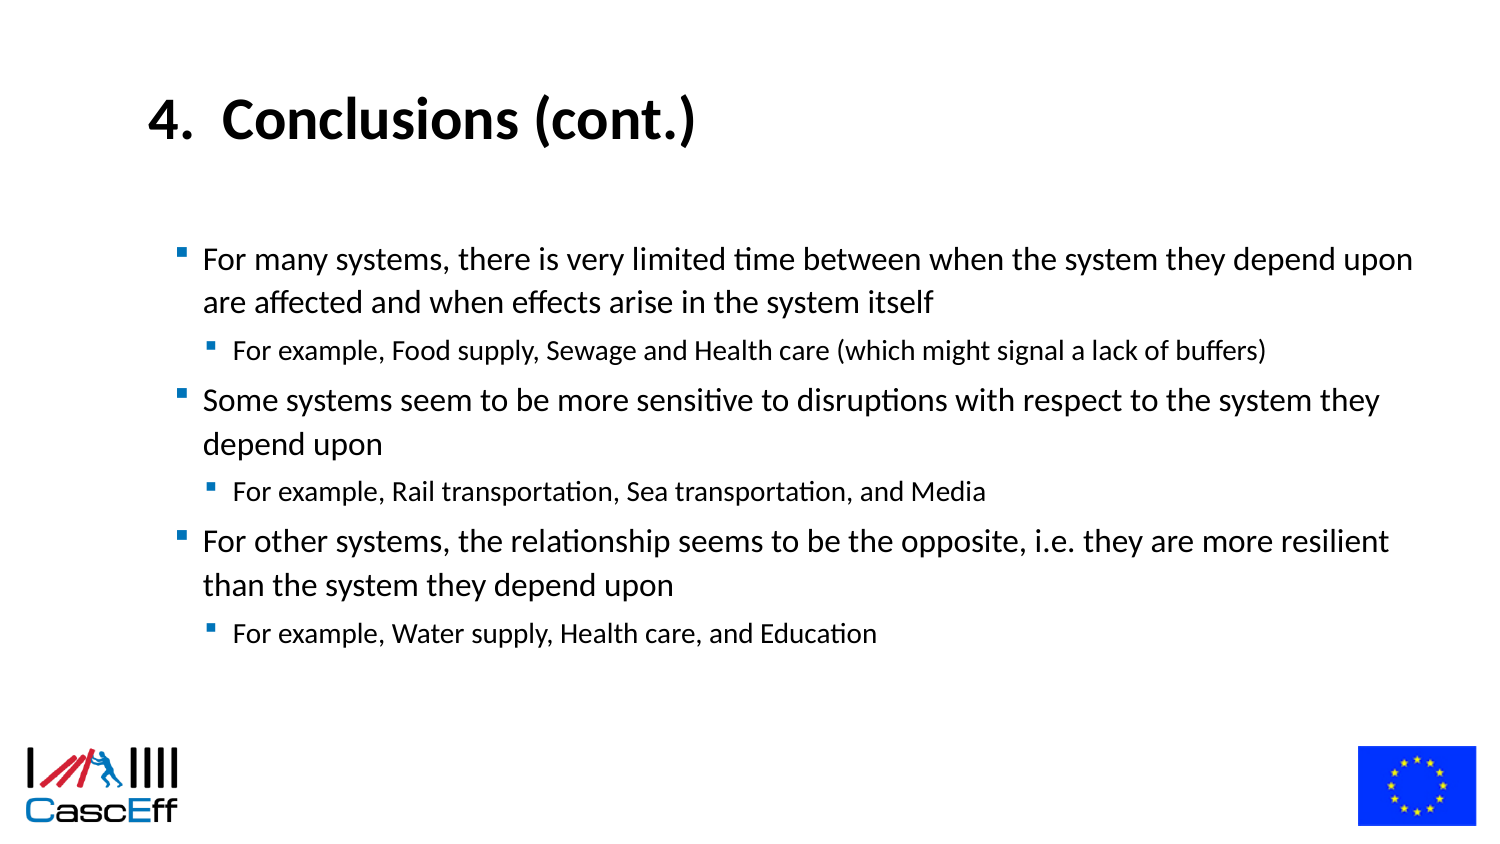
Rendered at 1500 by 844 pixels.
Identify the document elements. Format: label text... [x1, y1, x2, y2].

text_box For many systems, there is very limited time between when the system they depend upon are affected and when effects arise in the system itself For example, Food supply, Sewage and Health care (which might signal a lack of buffers) Some systems seem to be more sensitive to disruptions with respect to the system they depend upon For example, Rail transportation, Sea transportation, and Media For other systems, the relationship seems to be the opposite, i.e. they are more resilient than the system they depend upon For example, Water supply, Health care, and Education [144, 232, 1427, 844]
picture [1427, 746, 1477, 826]
picture [0, 717, 144, 844]
title 4. Conclusions (cont.) [148, 79, 1431, 174]
